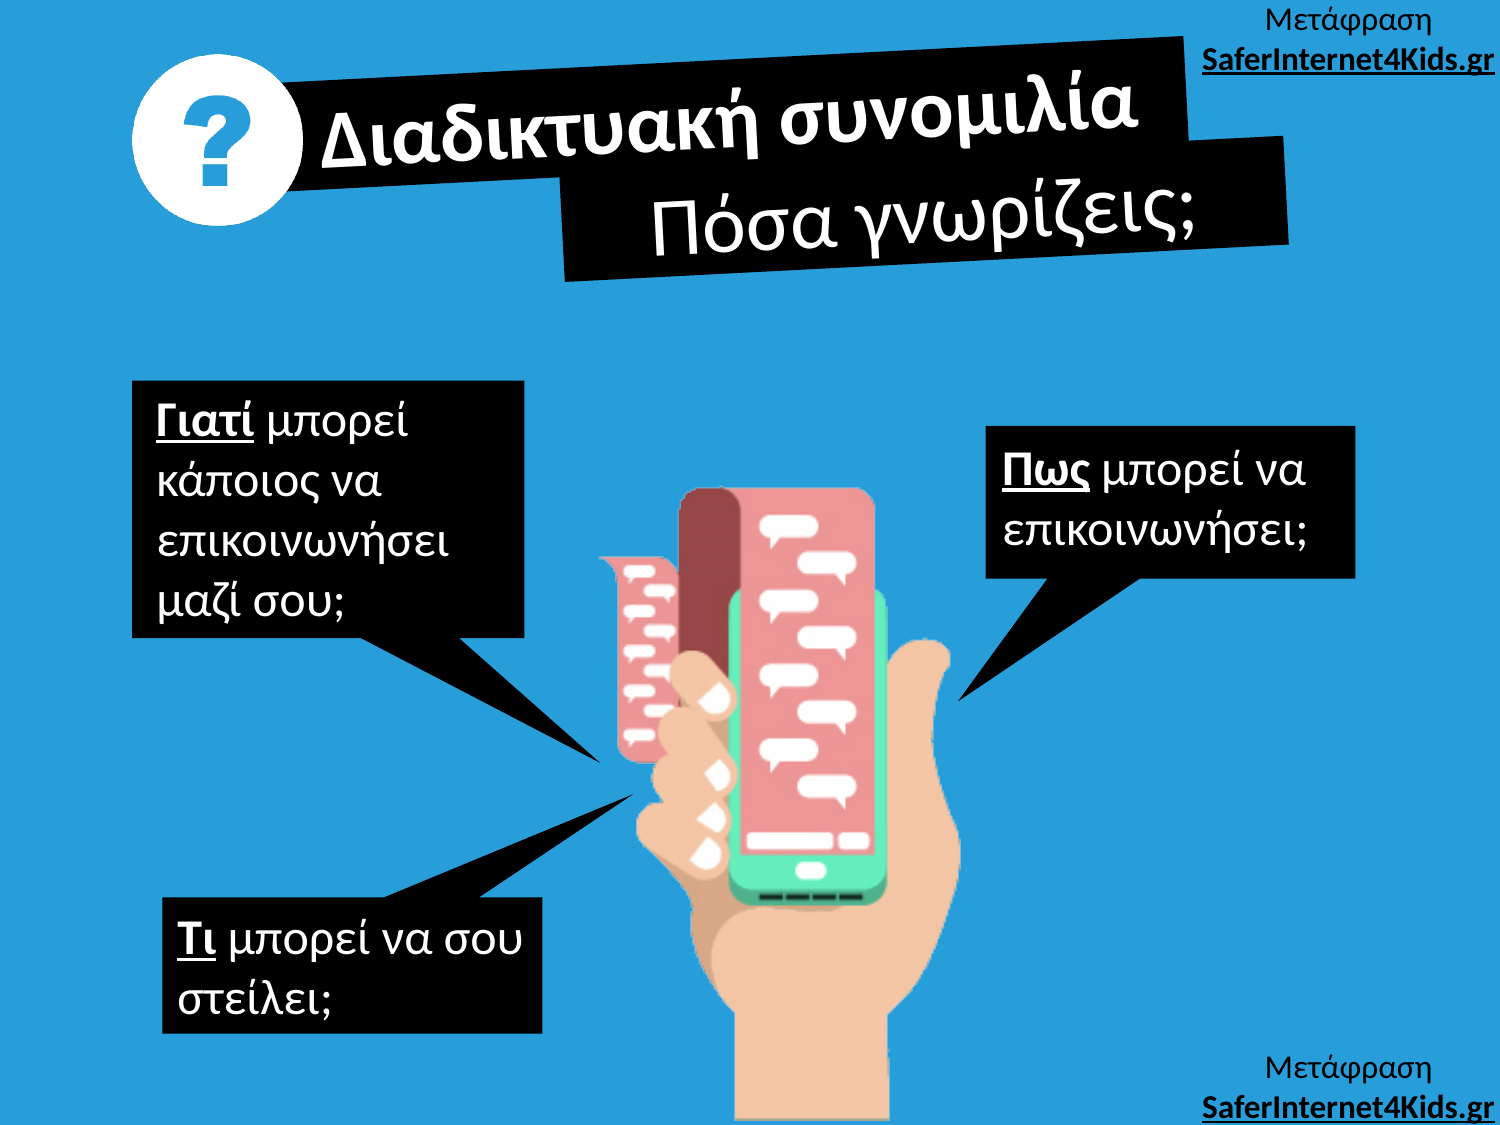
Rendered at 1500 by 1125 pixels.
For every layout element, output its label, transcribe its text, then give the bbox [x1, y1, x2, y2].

text_box Μετάφραση SaferInternet4Kids.gr [1187, 1037, 1500, 1125]
picture [132, 54, 303, 226]
text_box Διαδικτυακή συνομιλία [303, 36, 1189, 191]
text_box Πόσα γνωρίζεις; [559, 135, 1289, 282]
text_box Μετάφραση SaferInternet4Kids.gr [1187, 0, 1500, 85]
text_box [132, 378, 1368, 1121]
